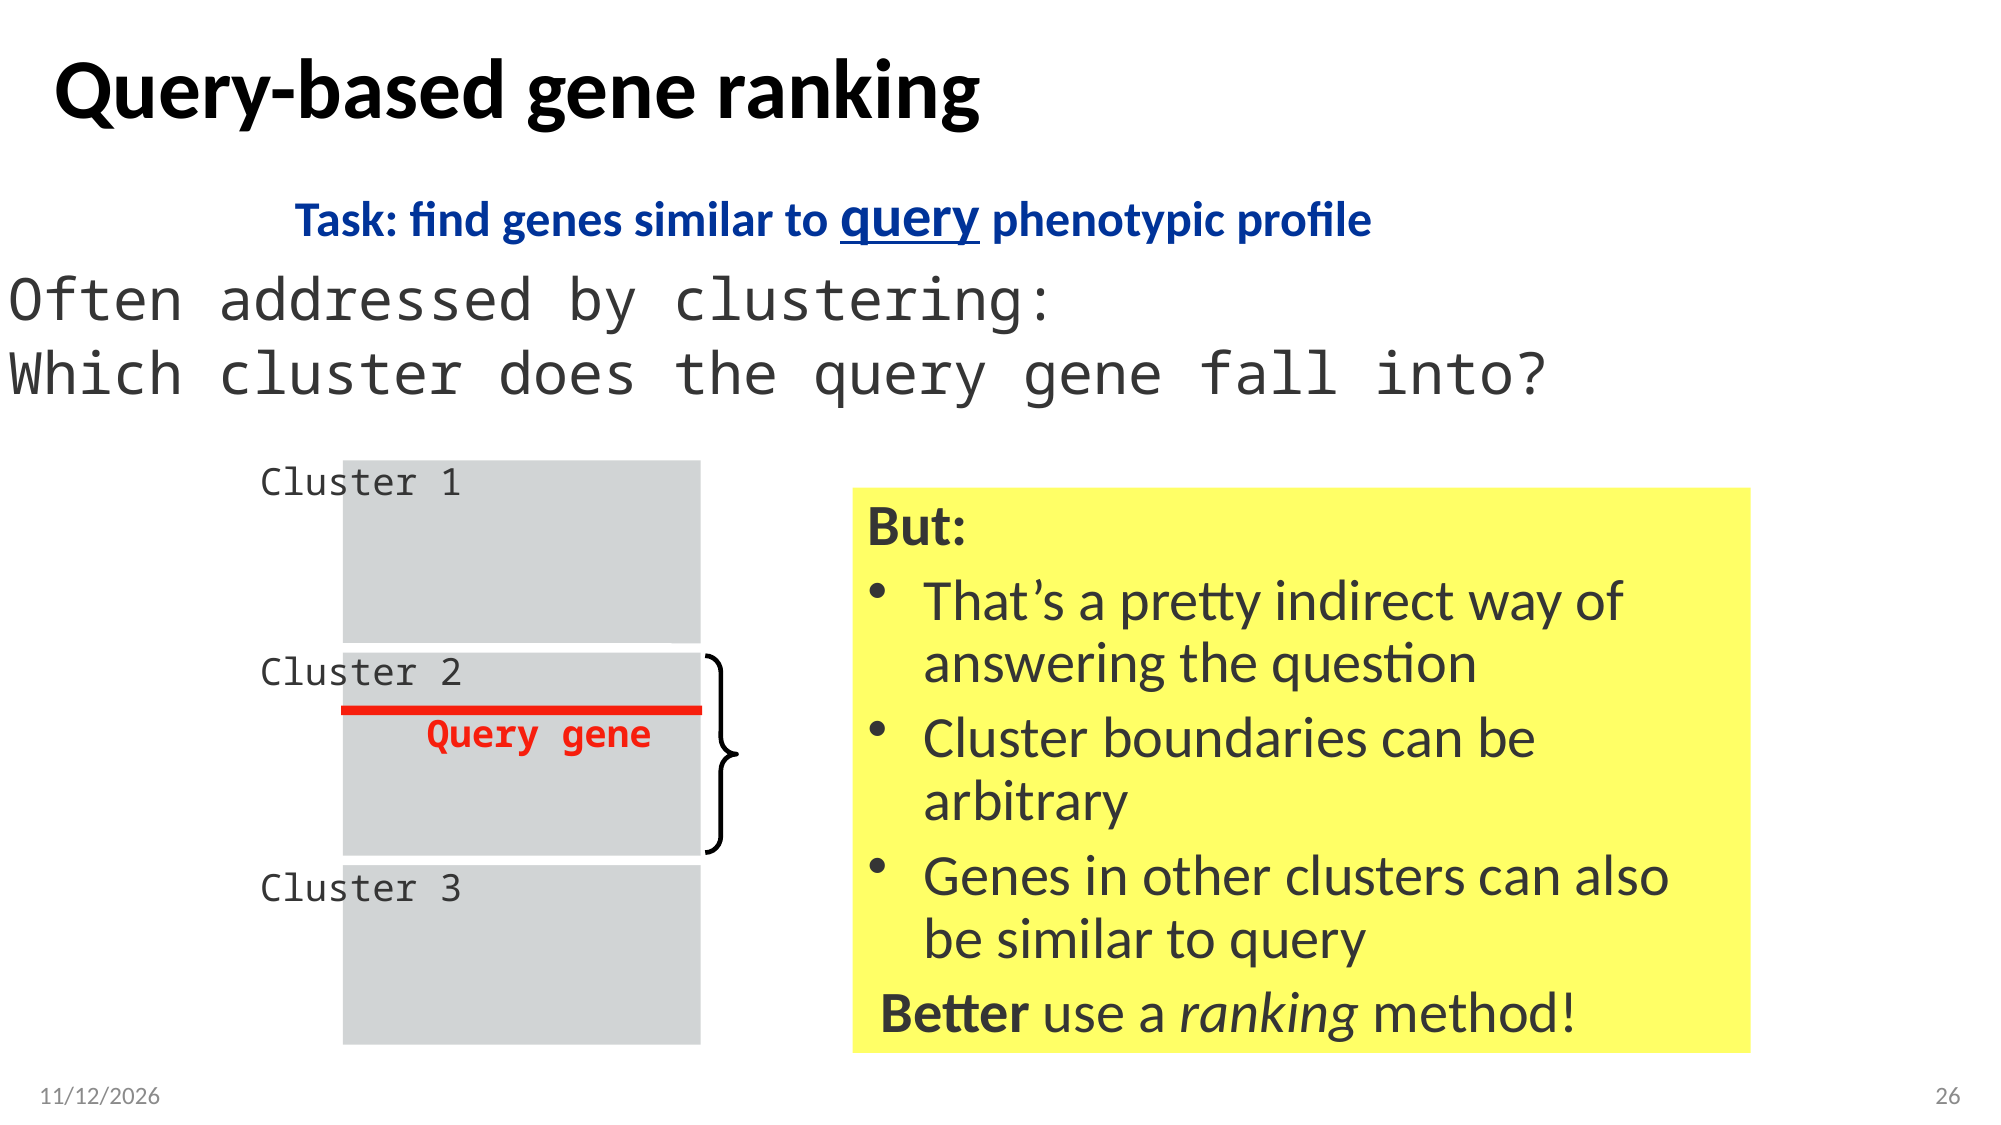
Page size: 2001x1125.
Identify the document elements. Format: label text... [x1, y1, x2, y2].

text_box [333, 455, 724, 1045]
title Query-based gene ranking [39, 37, 1961, 145]
text_box Often addressed by clustering: Which cluster does the query gene fall into? [0, 262, 1676, 415]
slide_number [39, 1064, 490, 1125]
text_box But: That’s a pretty indirect way of answering the question Cluster boundaries can be arbitrary Genes in other clusters can also be similar to query Better use a ranking method! [852, 487, 1751, 1053]
slide_number 26 [1510, 1064, 1961, 1125]
text_box Task: find genes similar to query phenotypic profile [280, 179, 1738, 278]
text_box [341, 655, 737, 853]
